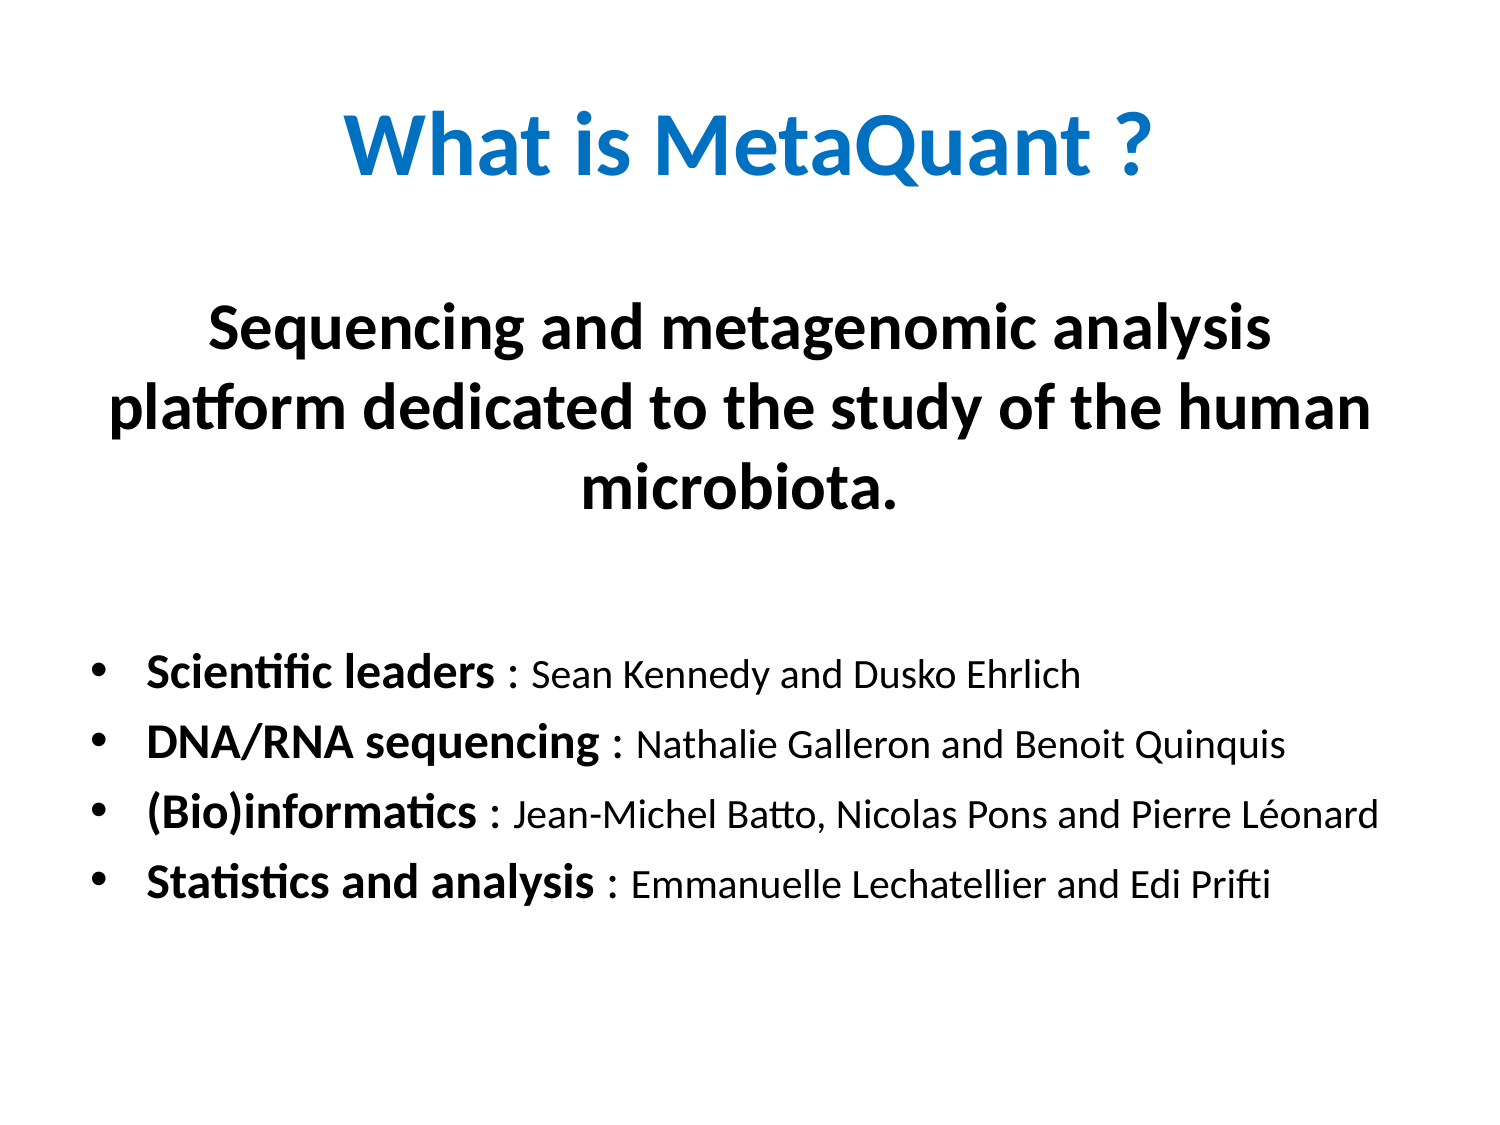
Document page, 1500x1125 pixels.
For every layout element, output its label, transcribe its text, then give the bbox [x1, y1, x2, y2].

text_box Sequencing and metagenomic analysis platform dedicated to the study of the human microbiota. [85, 275, 1396, 530]
title What is MetaQuant ? [74, 44, 1426, 233]
list Scientific leaders : Sean Kennedy and Dusko Ehrlich DNA/RNA sequencing : Nathalie Galleron and Benoit Quinquis (Bio)informatics : Jean-Michel Batto, Nicolas Pons and Pierre Léonard Statistics and analysis : Emmanuelle Lechatellier and Edi Prifti [74, 630, 1426, 988]
